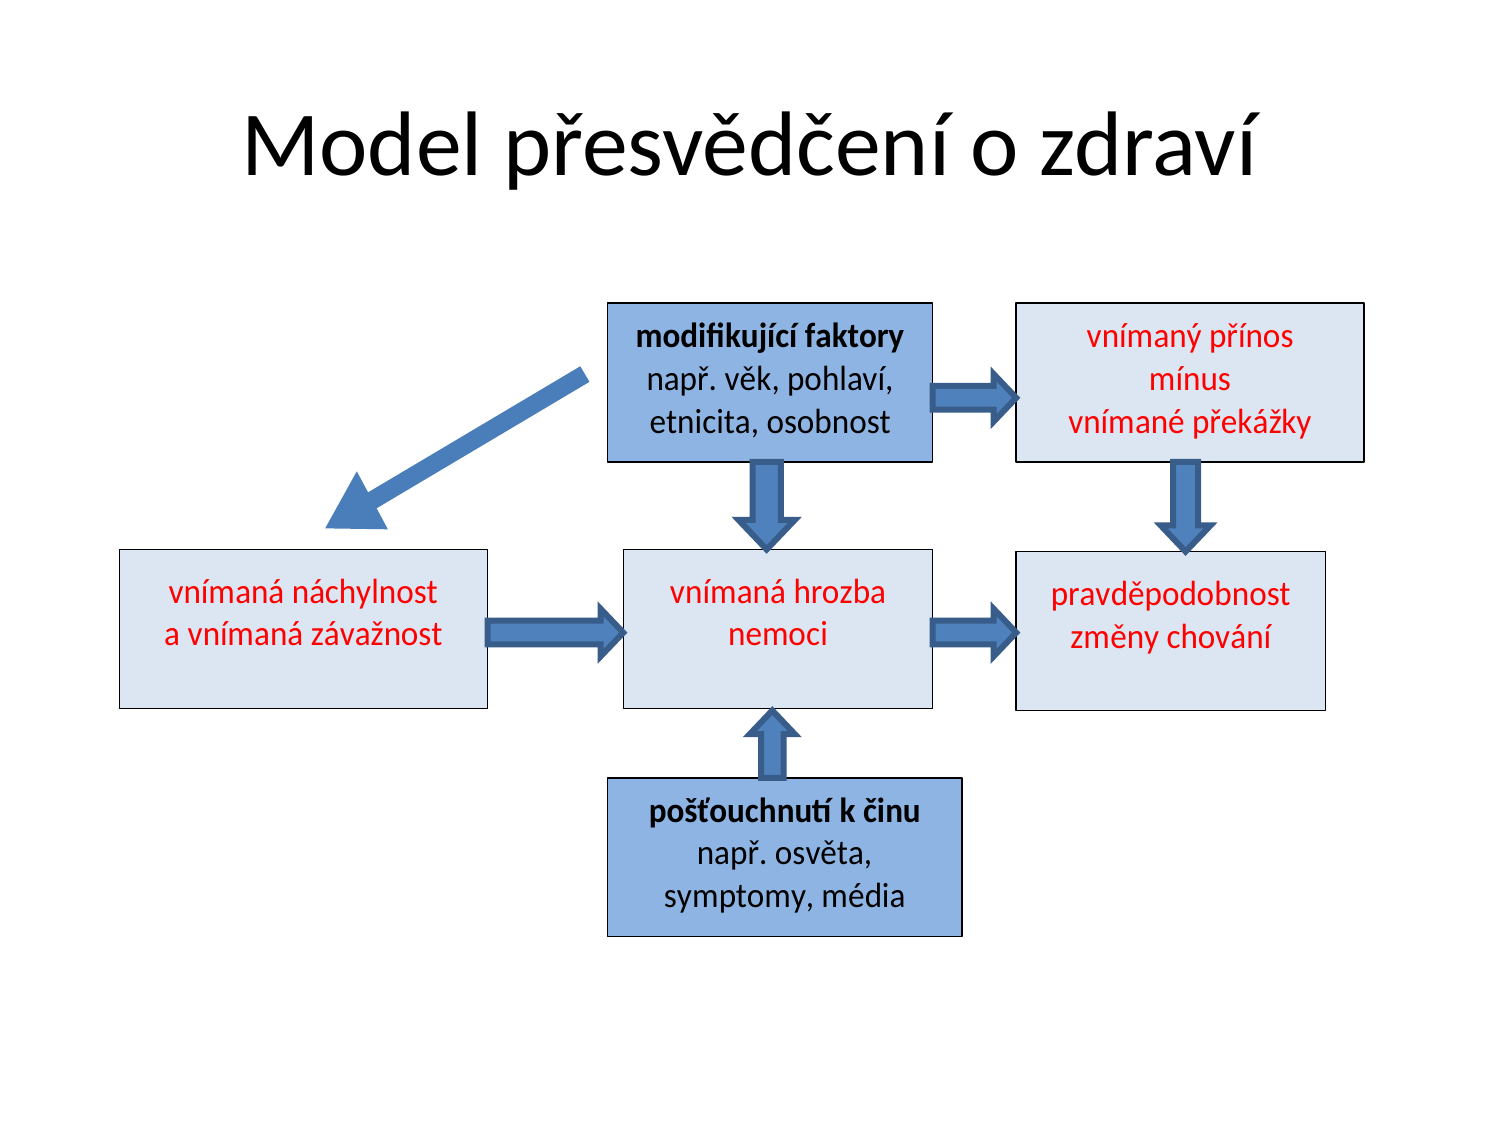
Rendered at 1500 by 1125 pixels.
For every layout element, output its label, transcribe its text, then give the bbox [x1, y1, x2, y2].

title Model přesvědčení o zdraví [75, 45, 1425, 233]
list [76, 255, 1436, 1036]
